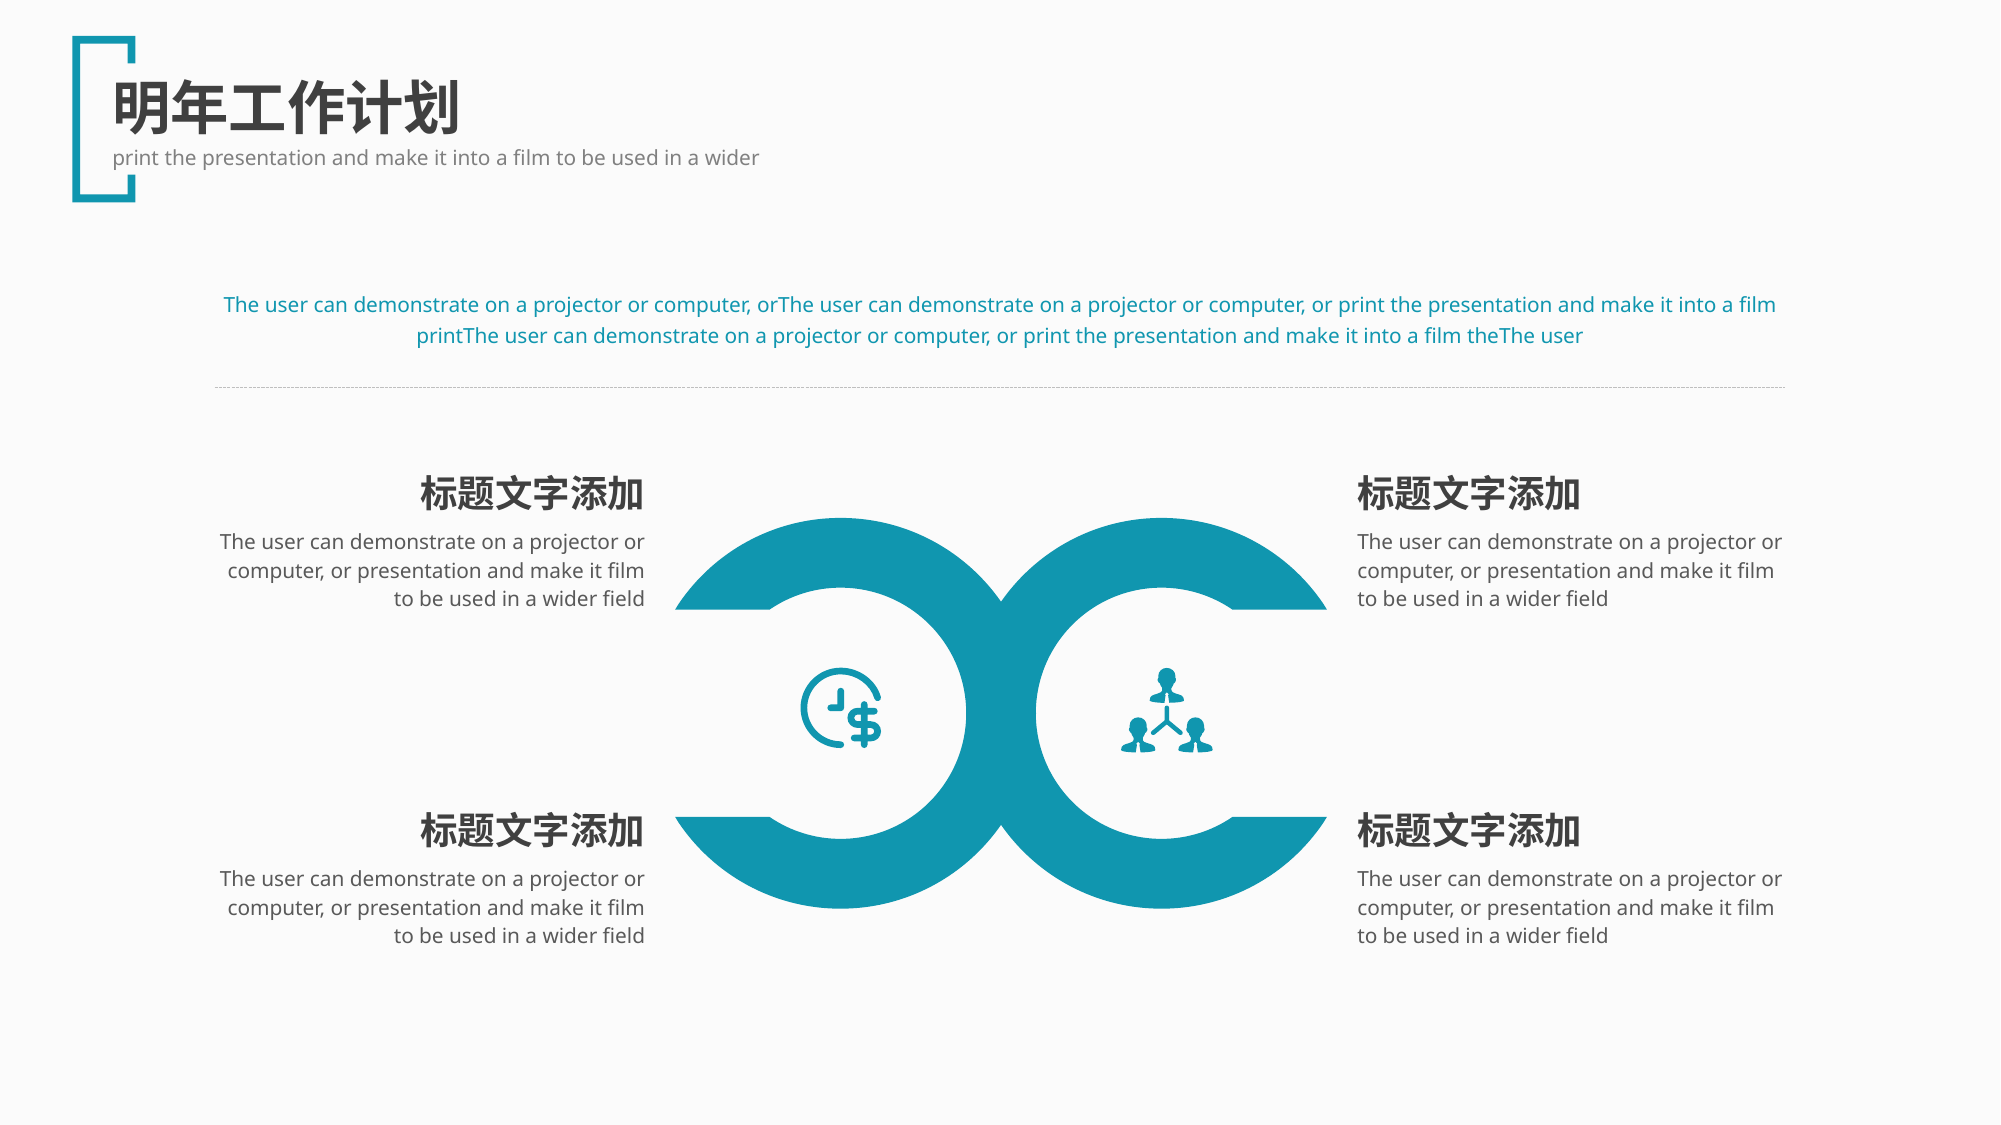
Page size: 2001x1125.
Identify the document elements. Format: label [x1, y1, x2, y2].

text_box [181, 277, 1819, 388]
text_box [1342, 462, 1800, 620]
text_box [1342, 799, 1800, 957]
text_box [1150, 705, 1183, 736]
text_box [1178, 717, 1213, 753]
text_box [72, 35, 862, 203]
text_box [1149, 667, 1184, 703]
text_box [800, 667, 881, 749]
text_box [847, 701, 882, 749]
text_box [1001, 719, 1329, 910]
text_box [202, 462, 660, 620]
text_box [1121, 717, 1156, 753]
text_box [673, 516, 1038, 910]
text_box [1001, 516, 1329, 708]
text_box [202, 799, 660, 957]
